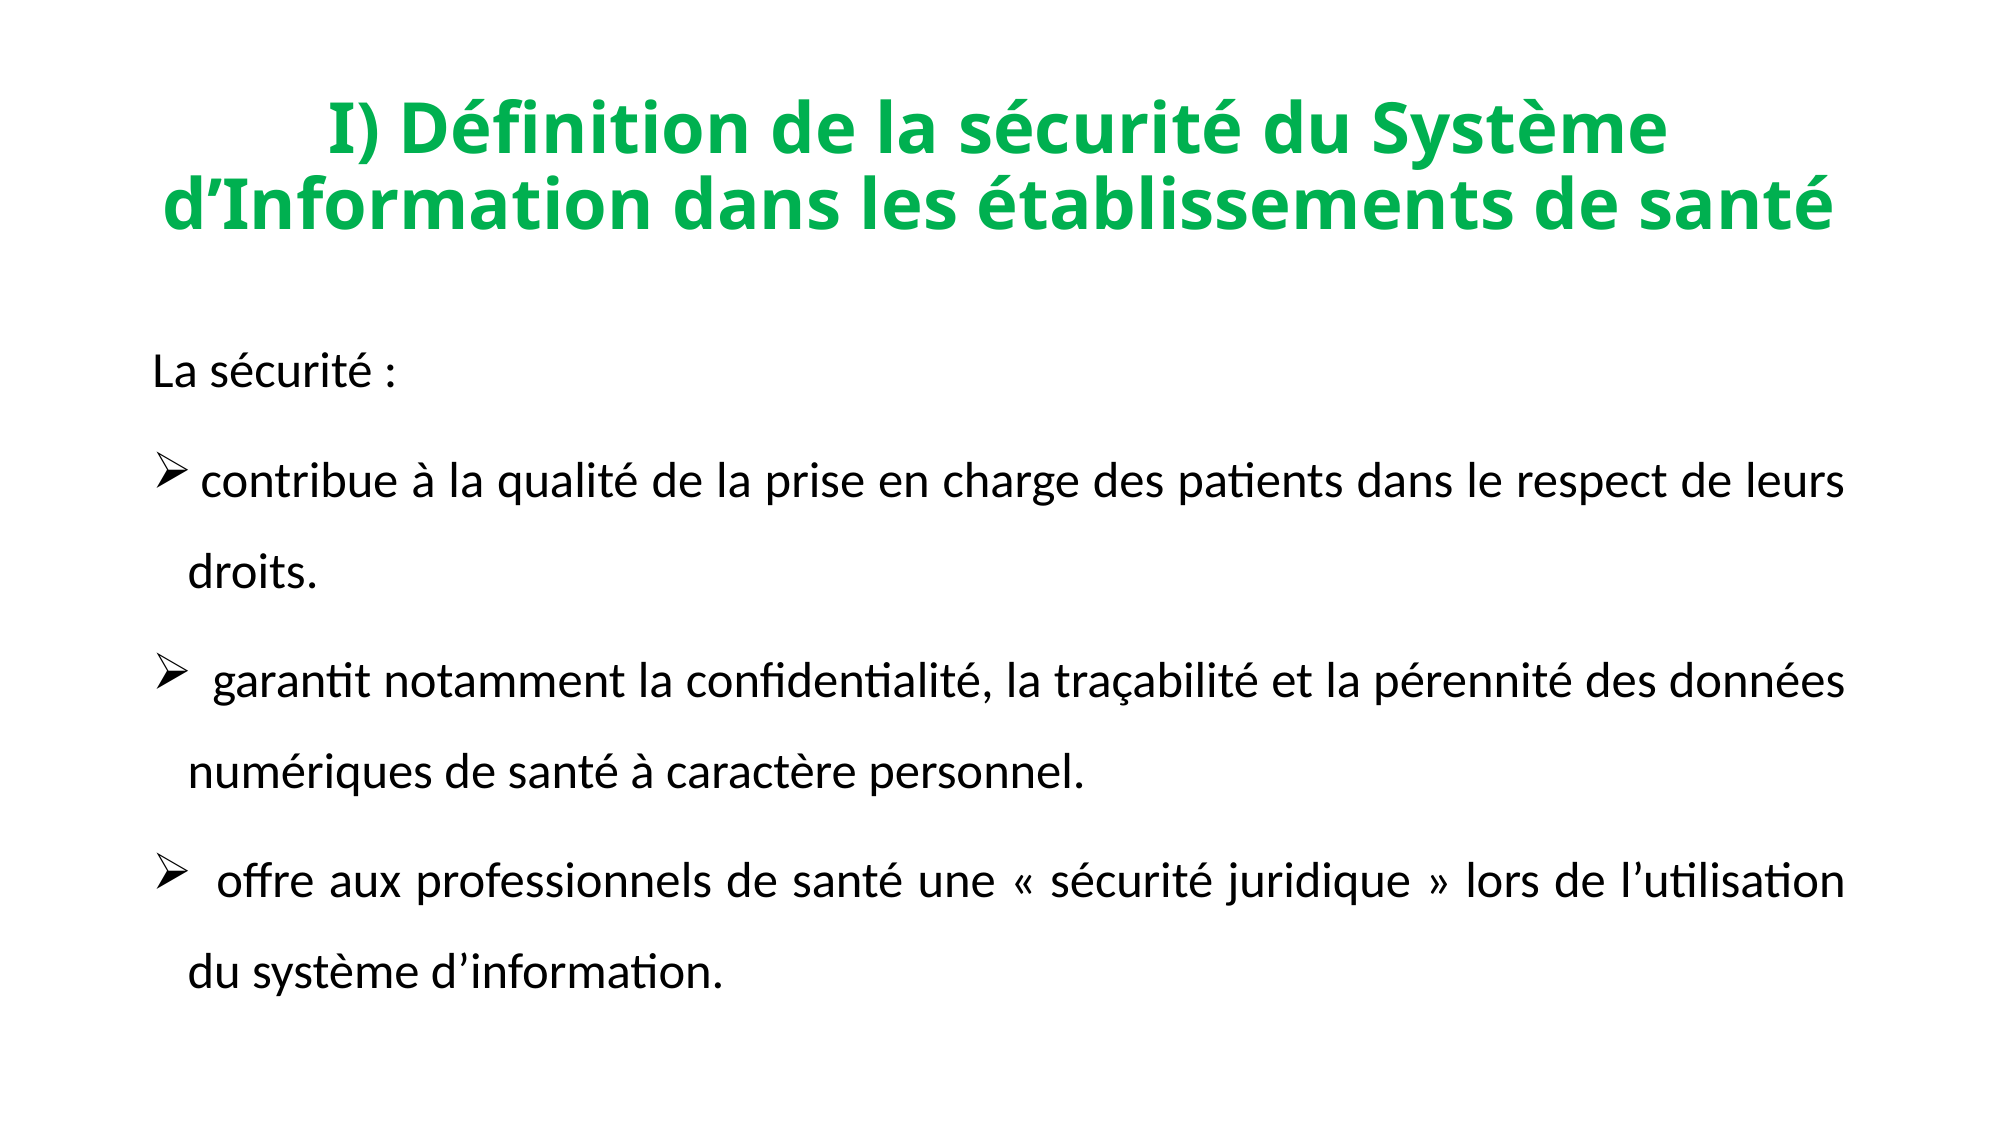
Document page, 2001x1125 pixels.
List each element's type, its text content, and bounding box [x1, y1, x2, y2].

list La sécurité : contribue à la qualité de la prise en charge des patients dans le respect de leurs droits. garantit notamment la confidentialité, la traçabilité et la pérennité des données numériques de santé à caractère personnel. offre aux professionnels de santé une « sécurité juridique » lors de l’utilisation du système d’information. [137, 299, 1863, 1014]
title I) Définition de la sécurité du Système d’Information dans les établissements de santé [137, 59, 1863, 278]
